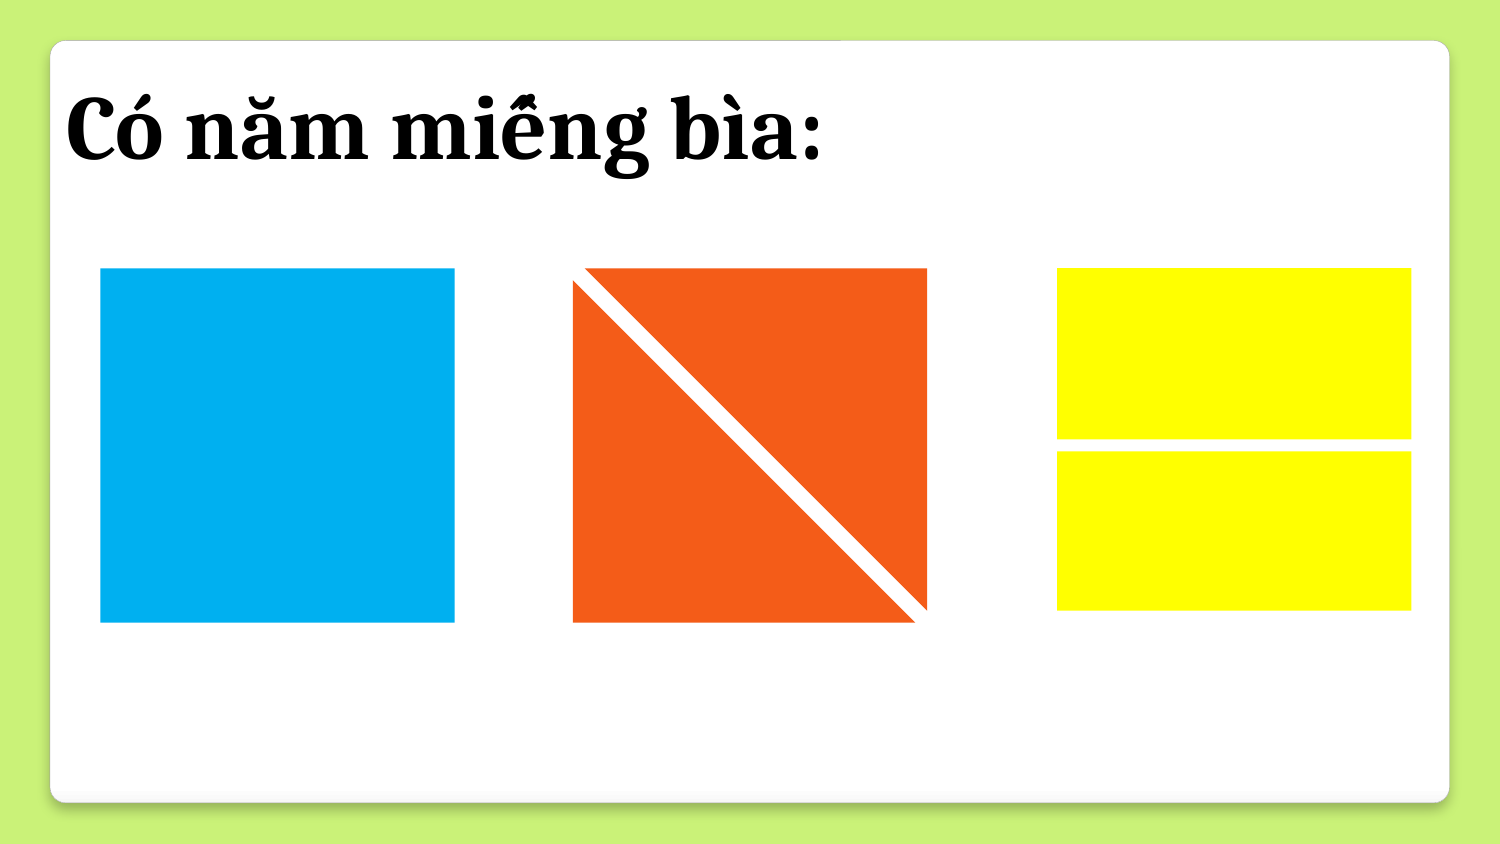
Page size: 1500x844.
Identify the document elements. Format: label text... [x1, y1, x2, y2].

text_box [581, 264, 931, 615]
text_box [1054, 265, 1415, 443]
text_box [569, 276, 919, 627]
text_box Có năm miếng bìa: [51, 60, 840, 185]
text_box [97, 265, 458, 626]
text_box [1054, 448, 1415, 614]
